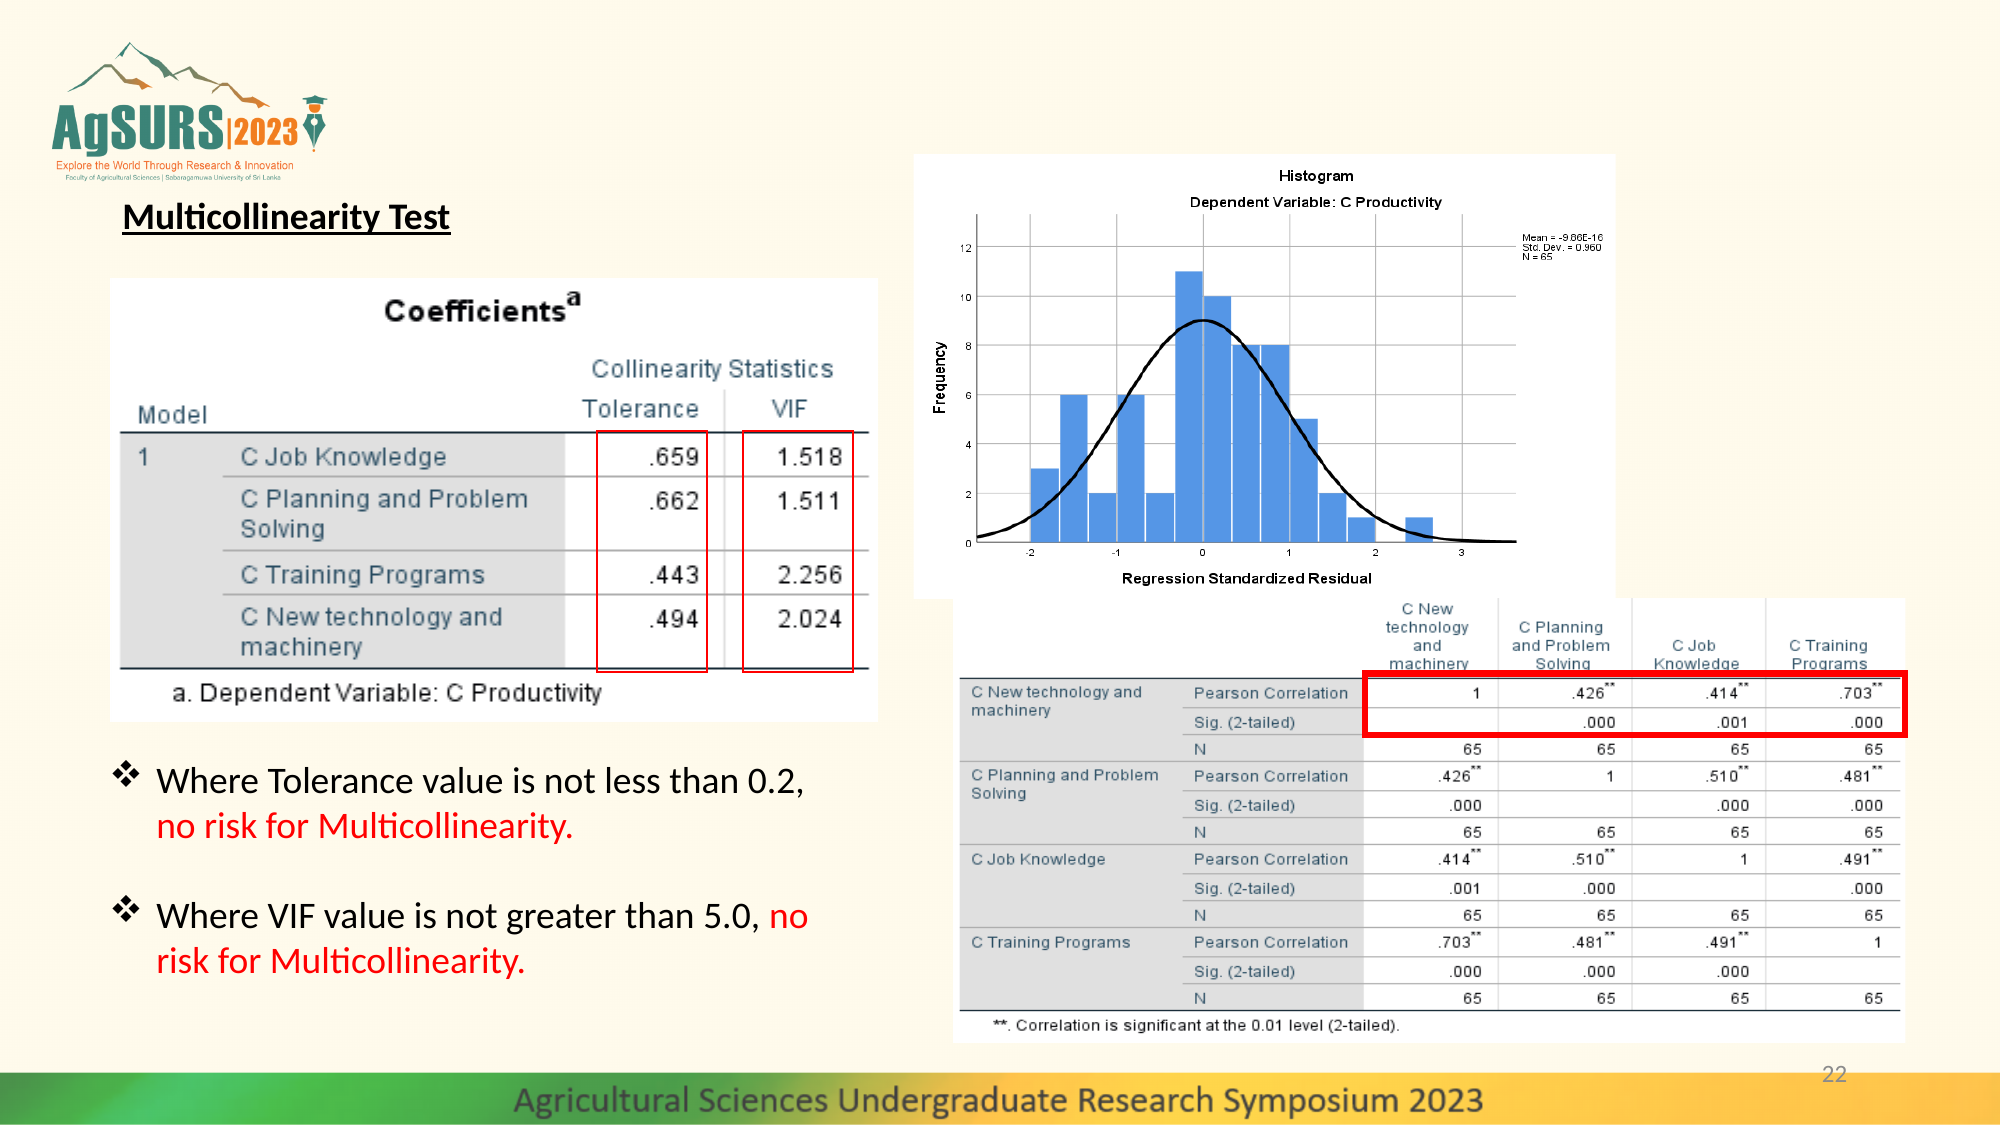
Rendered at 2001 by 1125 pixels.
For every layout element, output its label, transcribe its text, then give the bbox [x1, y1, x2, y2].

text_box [94, 154, 1906, 1043]
picture [0, 0, 2000, 1125]
slide_number 22 [1412, 1043, 1863, 1103]
